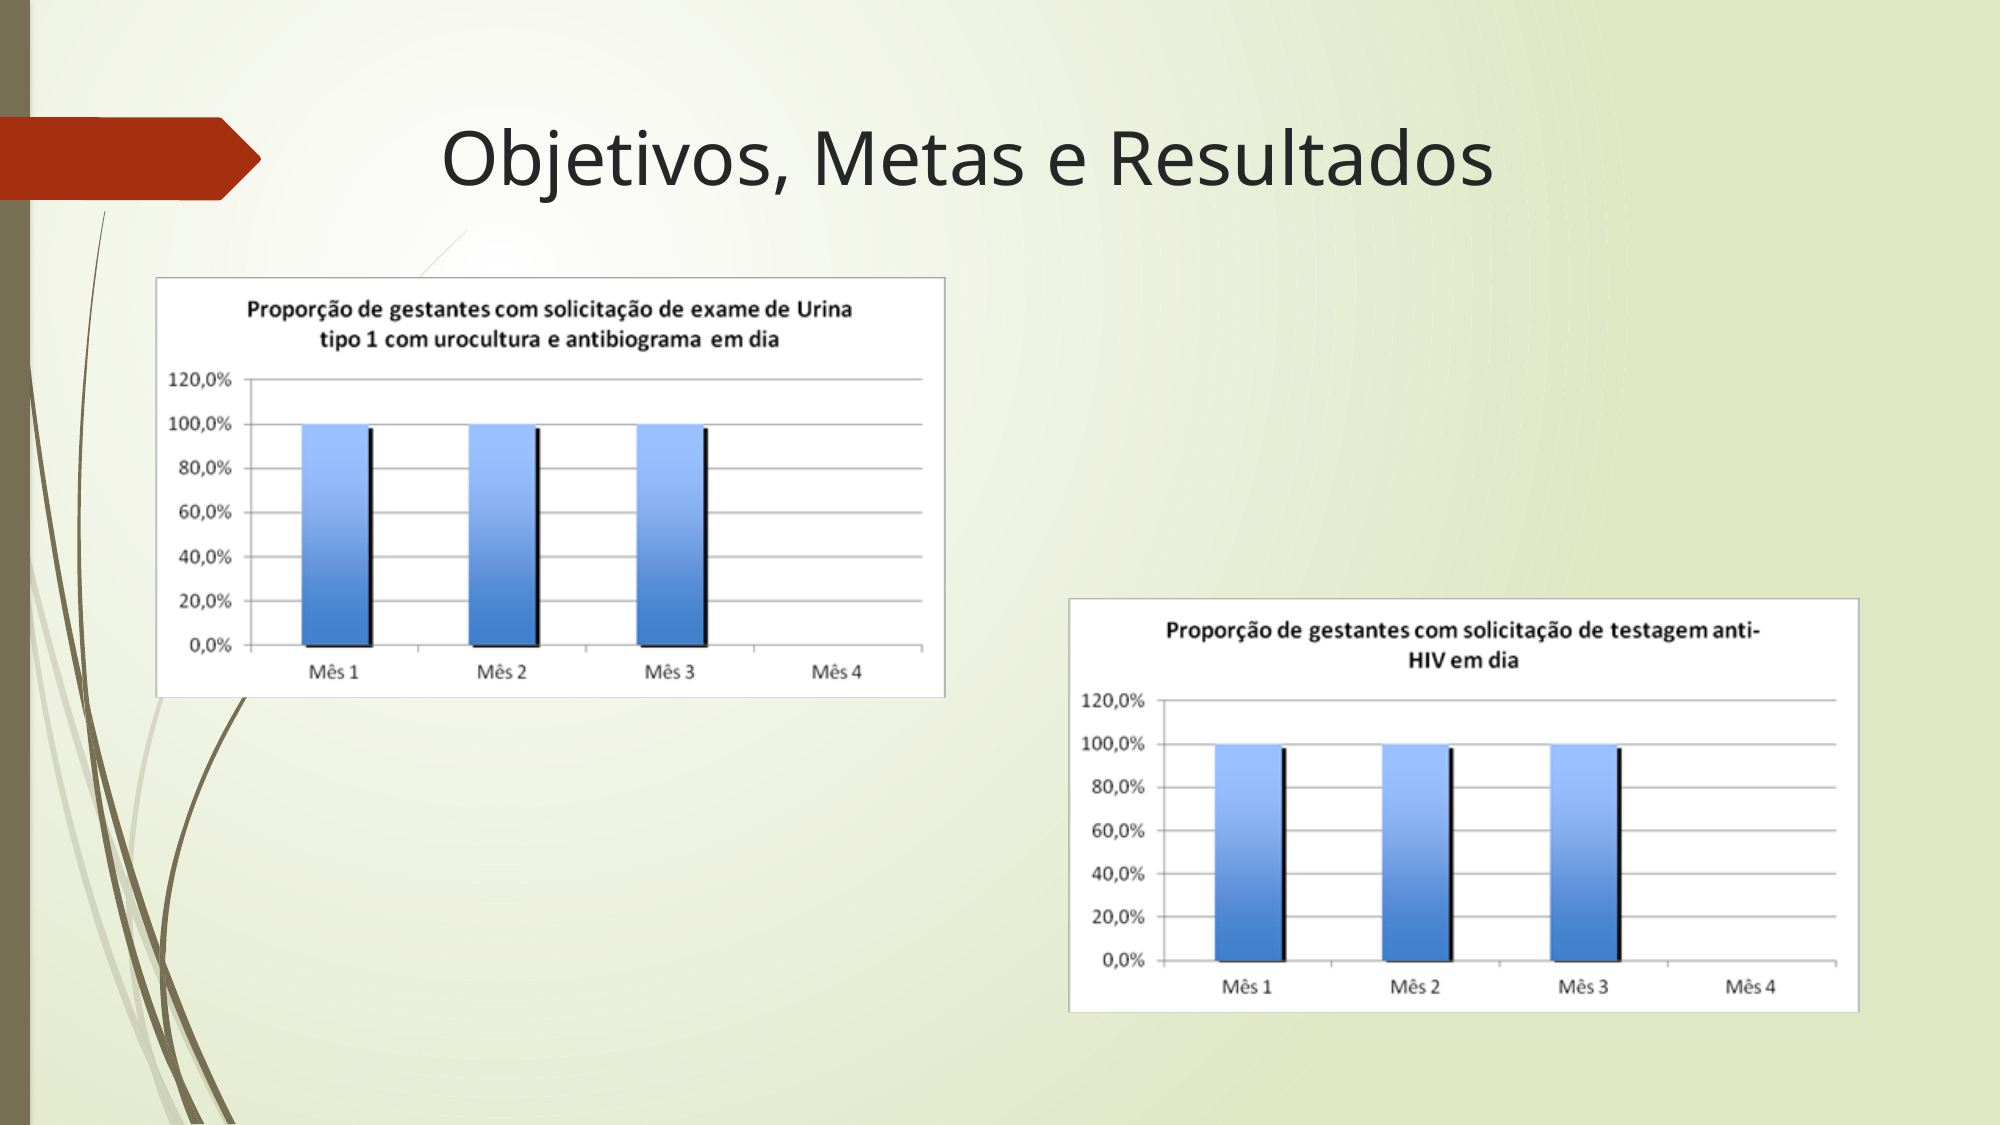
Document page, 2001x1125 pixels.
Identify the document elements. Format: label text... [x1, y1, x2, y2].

picture [155, 277, 950, 701]
title Objetivos, Metas e Resultados [425, 102, 1888, 313]
picture [1068, 598, 1863, 1017]
